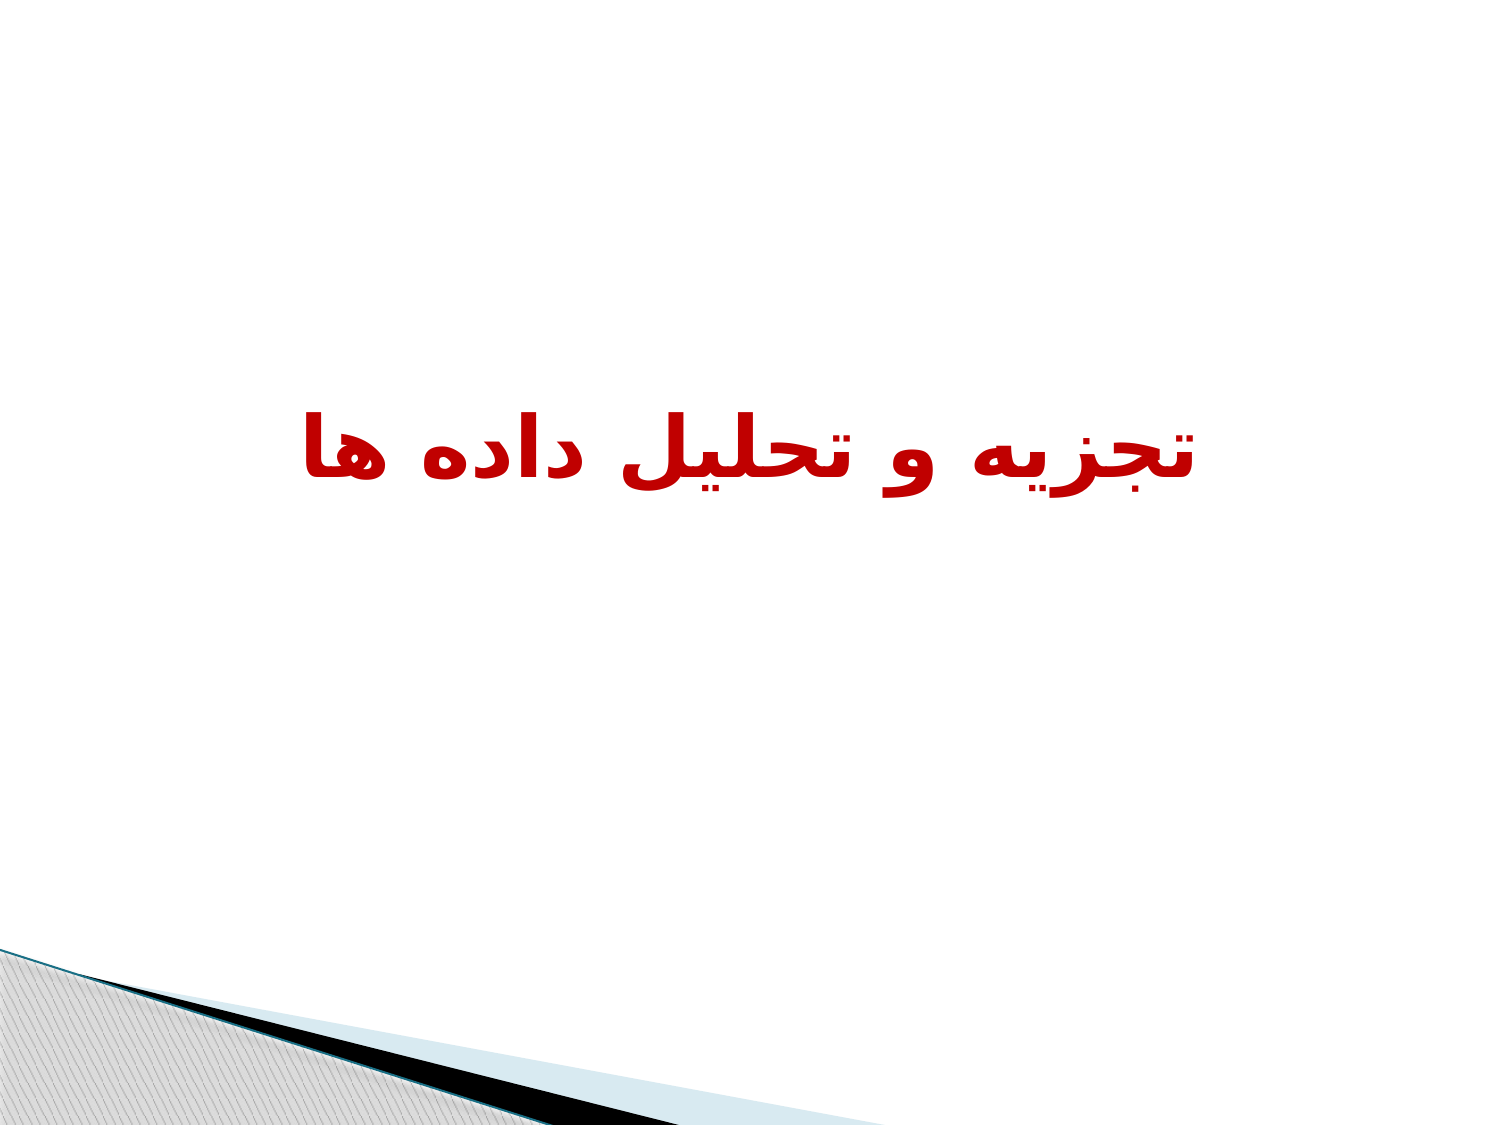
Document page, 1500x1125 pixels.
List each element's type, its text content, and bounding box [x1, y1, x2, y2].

title تجزیه و تحلیل داده ها [75, 275, 1425, 613]
